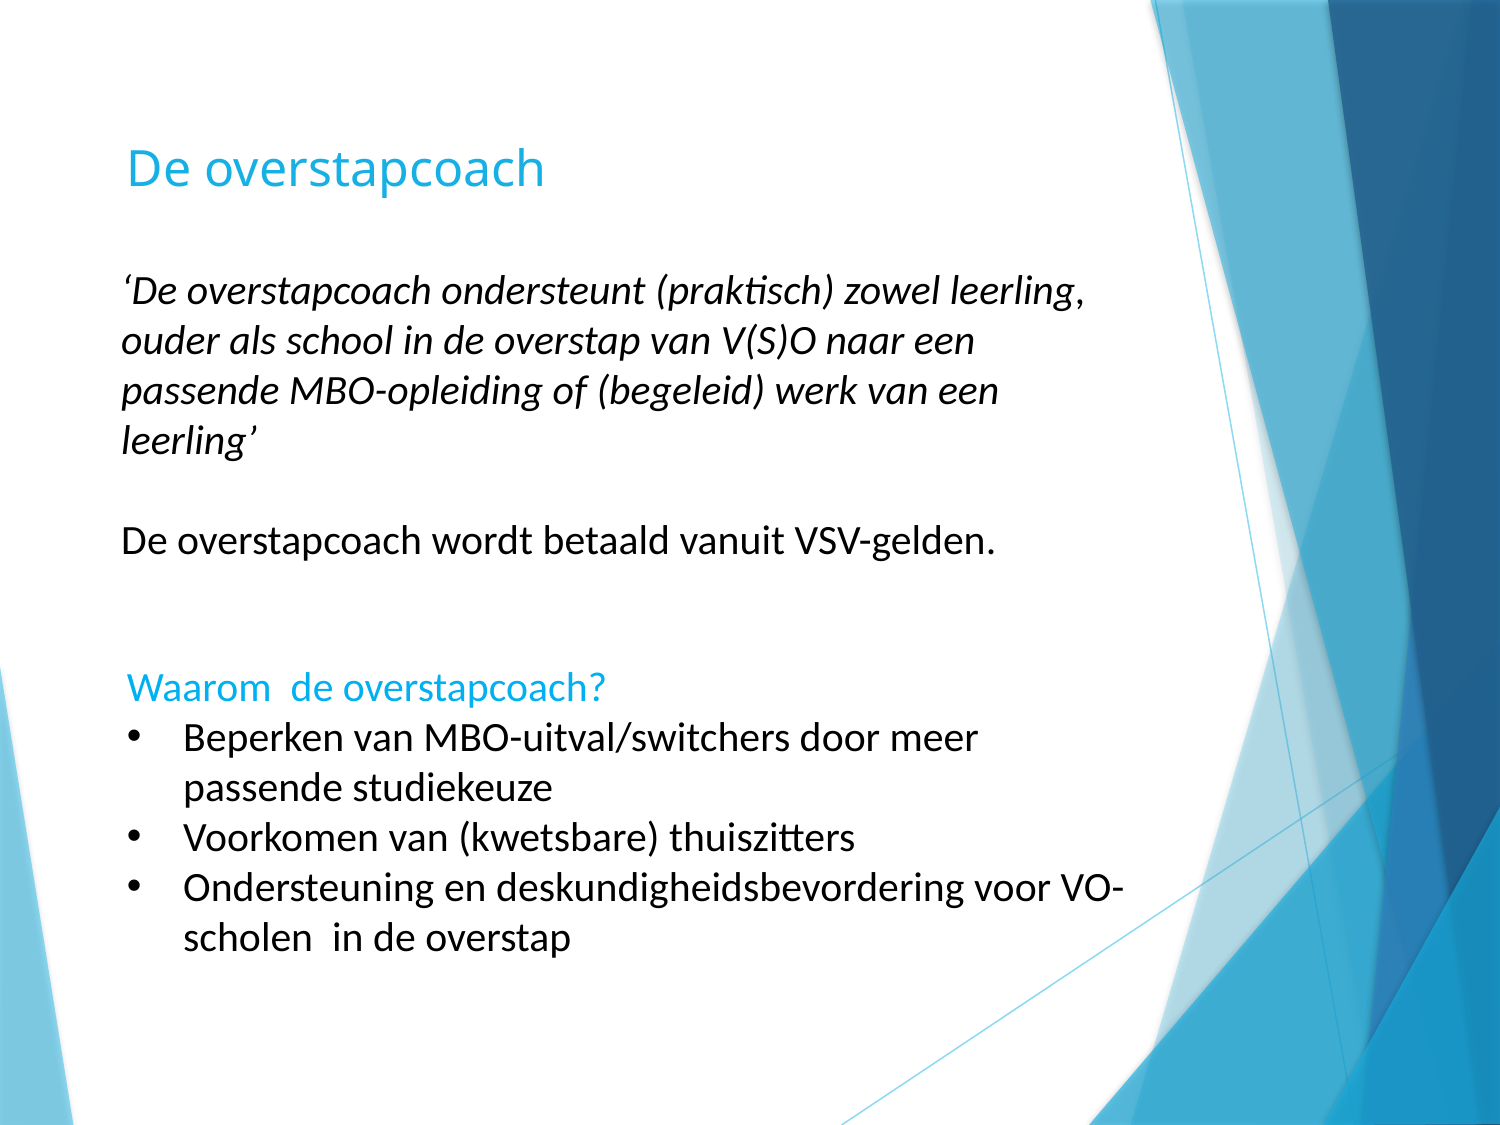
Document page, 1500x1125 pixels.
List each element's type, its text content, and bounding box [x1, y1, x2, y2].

text_box De overstapcoach [112, 128, 585, 264]
text_box ‘De overstapcoach ondersteunt (praktisch) zowel leerling, ouder als school in de overstap van V(S)O naar een passende MBO-opleiding of (begeleid) werk van een leerling’ De overstapcoach wordt betaald vanuit VSV-gelden. [106, 255, 1122, 571]
text_box Waarom de overstapcoach? Beperken van MBO-uitval/switchers door meer passende studiekeuze Voorkomen van (kwetsbare) thuiszitters Ondersteuning en deskundigheidsbevordering voor VO-scholen in de overstap [112, 652, 1152, 968]
